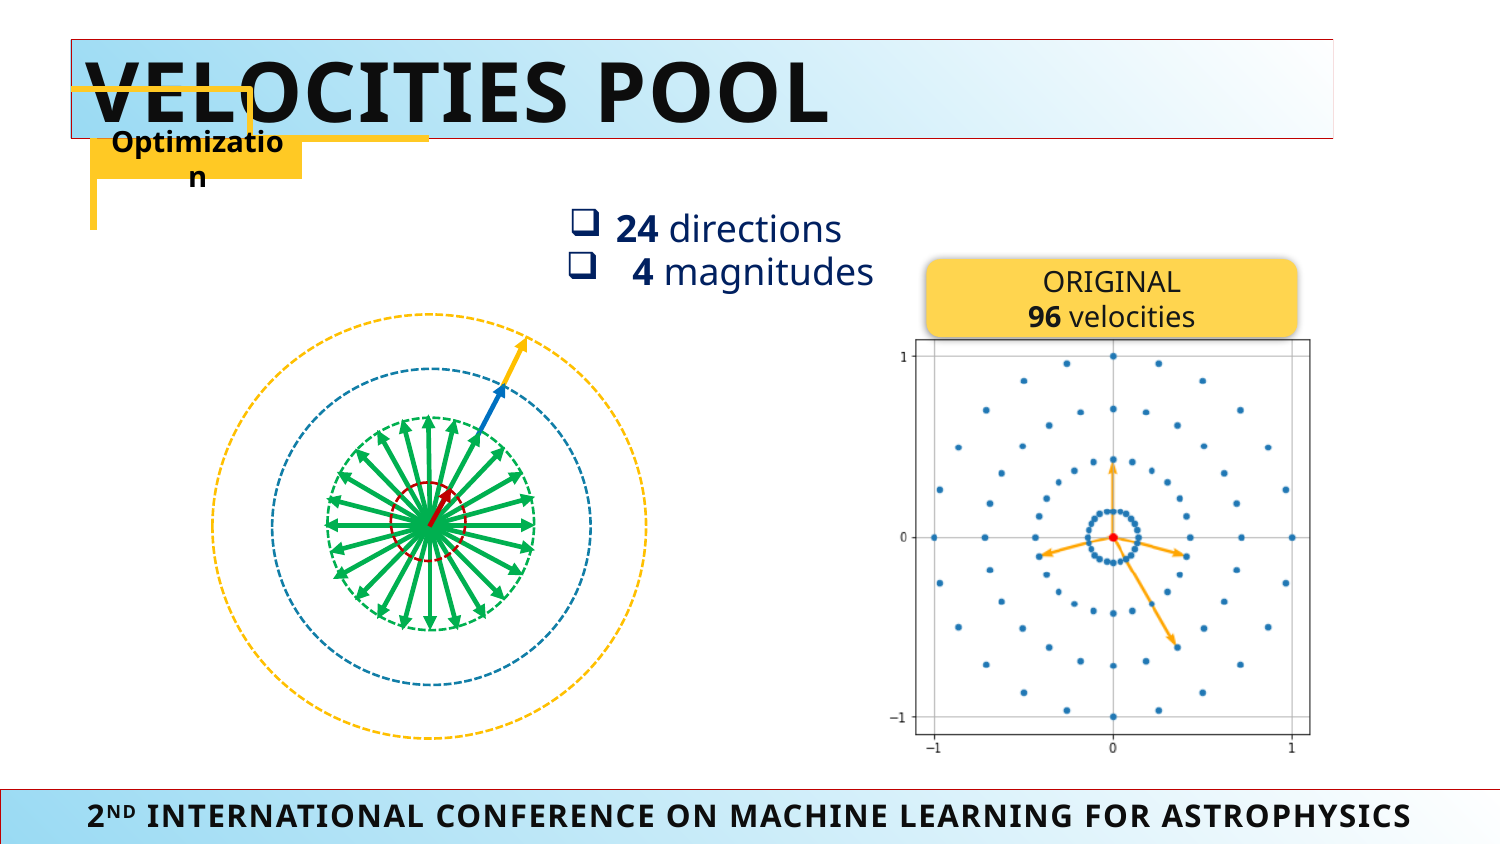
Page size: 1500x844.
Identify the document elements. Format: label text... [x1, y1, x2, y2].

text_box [429, 487, 452, 527]
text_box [501, 336, 527, 390]
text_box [461, 524, 486, 620]
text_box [436, 418, 456, 426]
text_box Optimization [99, 146, 303, 180]
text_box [401, 418, 431, 528]
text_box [329, 535, 431, 553]
text_box [211, 313, 648, 740]
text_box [488, 524, 506, 601]
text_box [439, 446, 506, 466]
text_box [376, 429, 396, 526]
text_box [70, 88, 430, 139]
text_box 4 magnitudes [551, 240, 890, 301]
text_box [354, 587, 429, 601]
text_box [458, 496, 536, 521]
text_box VELOCITIES POOL [70, 39, 1334, 139]
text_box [439, 471, 524, 491]
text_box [376, 608, 429, 620]
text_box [401, 627, 431, 631]
text_box ORIGINAL 96 velocities [925, 258, 1299, 332]
picture [874, 337, 1337, 763]
text_box 2nd international conference on machine learning for astrophysics [0, 789, 1500, 844]
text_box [336, 471, 348, 526]
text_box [438, 431, 481, 441]
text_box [475, 382, 506, 440]
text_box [325, 498, 330, 526]
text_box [509, 524, 524, 576]
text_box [354, 448, 371, 525]
text_box 24 directions [554, 198, 858, 240]
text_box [438, 524, 459, 631]
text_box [526, 524, 536, 551]
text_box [332, 561, 431, 580]
